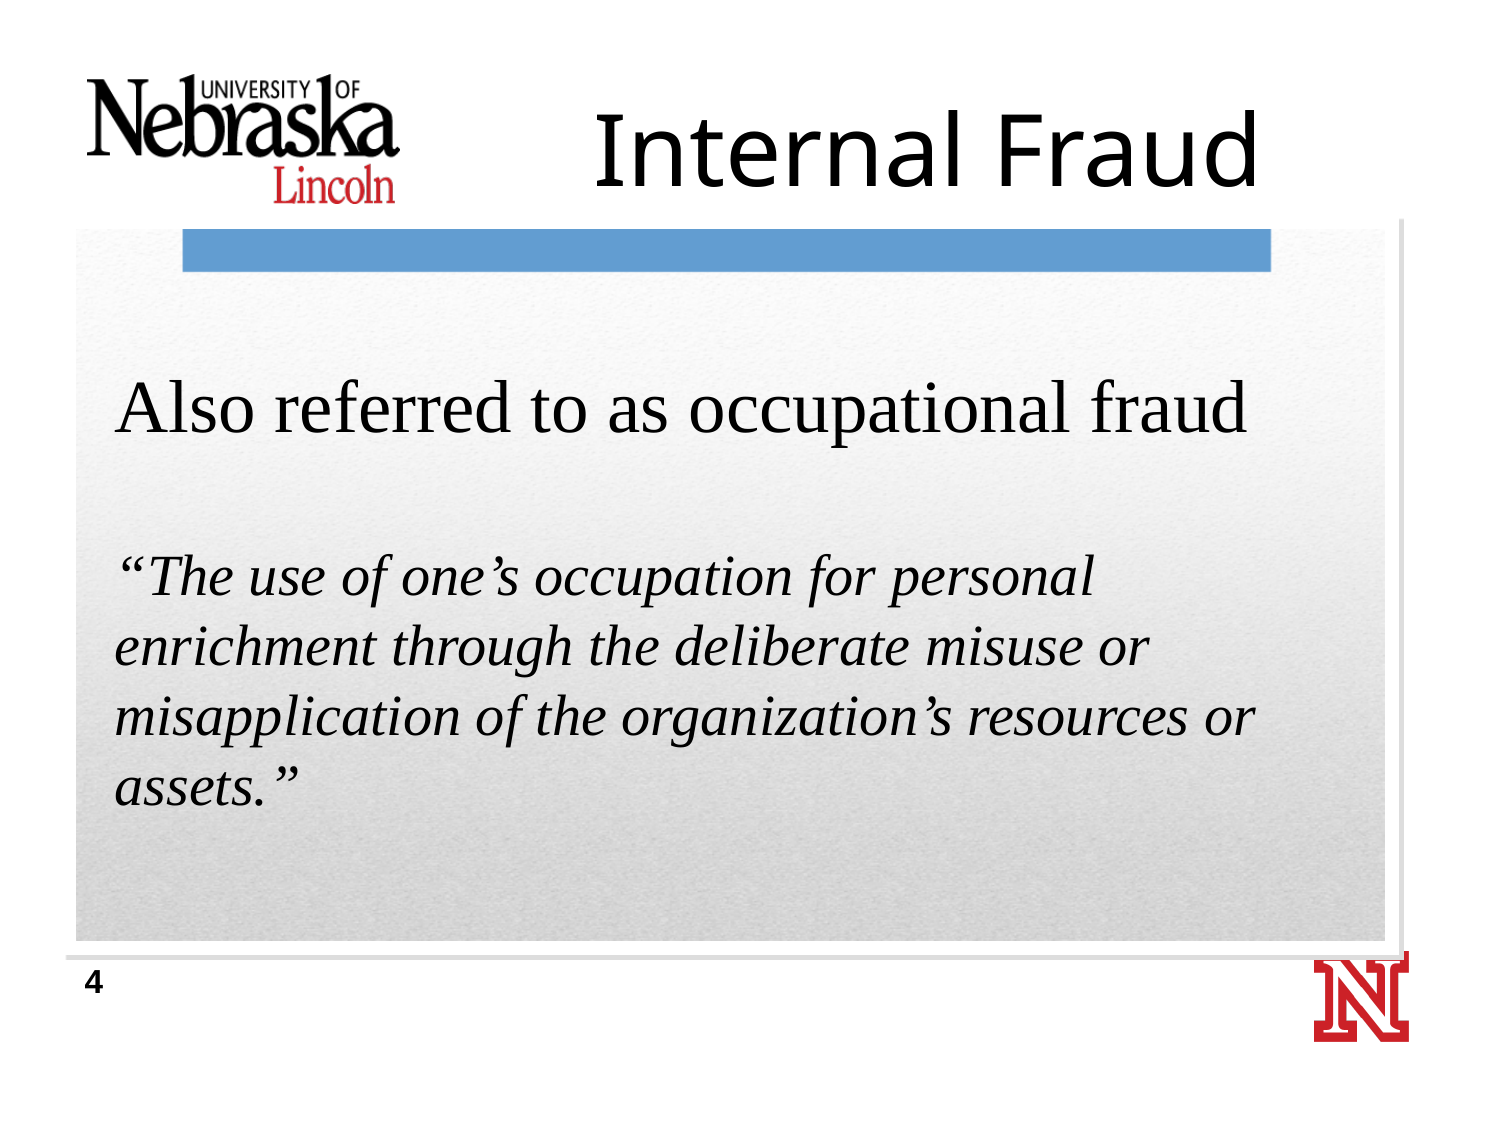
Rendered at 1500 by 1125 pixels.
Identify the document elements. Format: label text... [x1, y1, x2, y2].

slide_number 4 [69, 952, 420, 1032]
picture [75, 228, 1385, 941]
text_box Internal Fraud [450, 67, 1407, 225]
picture [87, 74, 400, 204]
picture [1314, 951, 1409, 1042]
text_box Also referred to as occupational fraud “The use of one’s occupation for personal enrichment through the deliberate misuse or misapplication of the organization’s resources or assets.” [99, 948, 1385, 1025]
